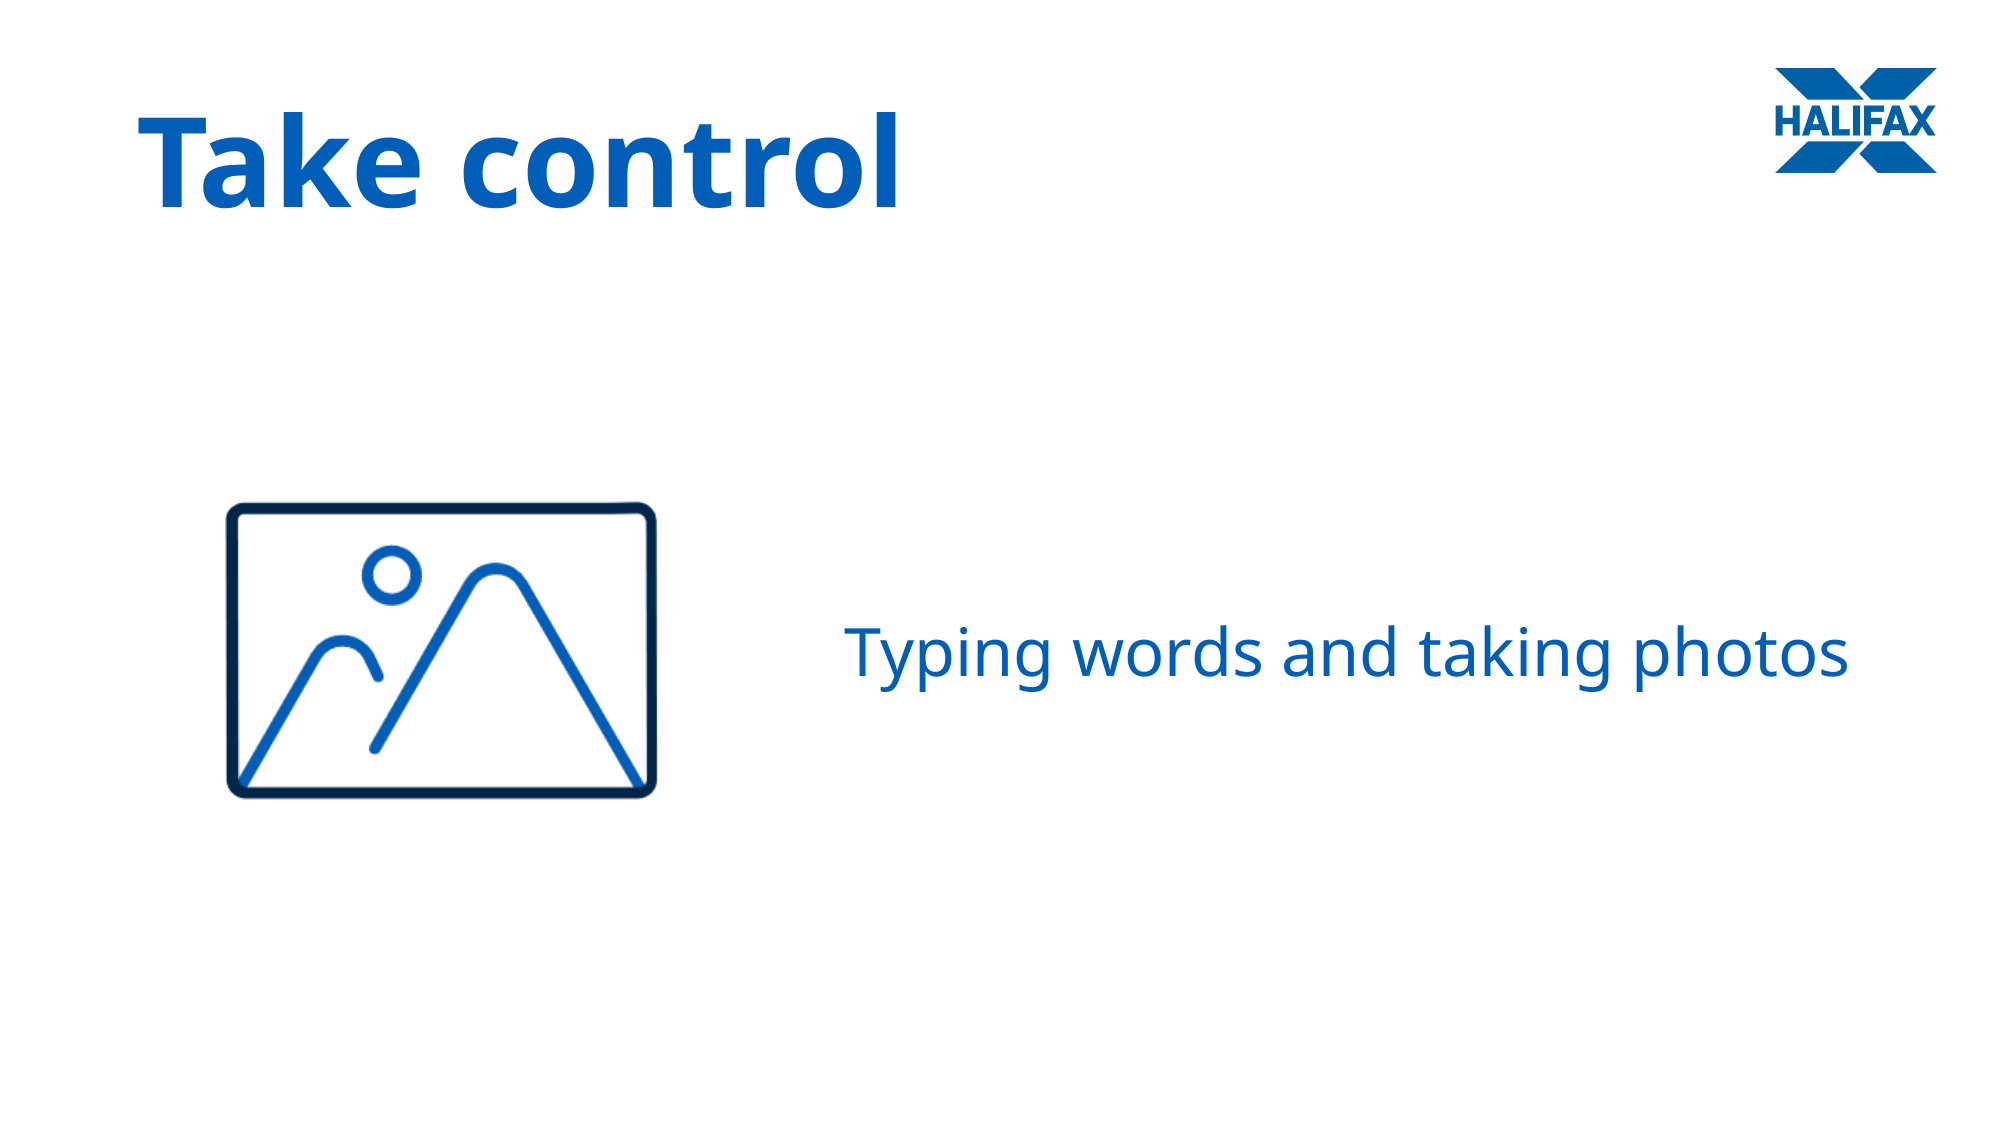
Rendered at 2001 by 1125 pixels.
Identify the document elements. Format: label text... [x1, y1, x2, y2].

picture [121, 327, 764, 972]
list Take control [121, 75, 1579, 221]
picture [1775, 68, 1937, 173]
list Typing words and taking photos [830, 328, 1879, 972]
